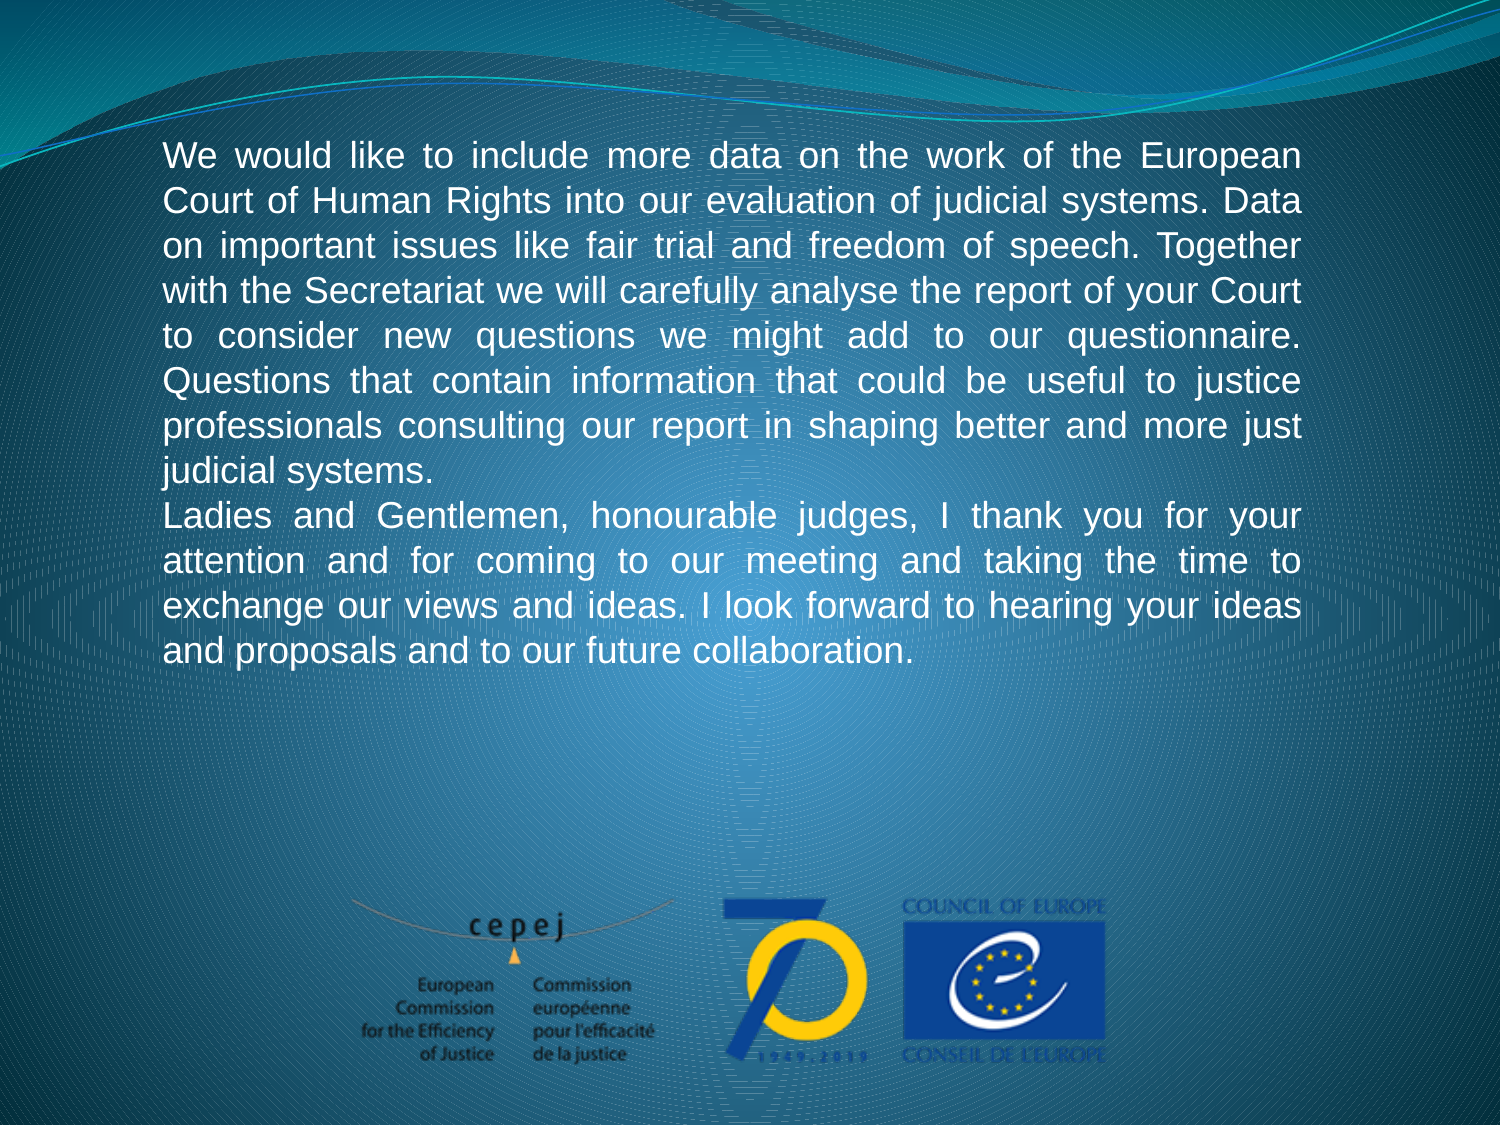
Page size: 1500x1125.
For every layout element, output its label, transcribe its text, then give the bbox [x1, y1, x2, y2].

text_box We would like to include more data on the work of the European Court of Human Rights into our evaluation of judicial systems. Data on important issues like fair trial and freedom of speech. Together with the Secretariat we will carefully analyse the report of your Court to consider new questions we might add to our questionnaire. Questions that contain information that could be useful to justice professionals consulting our report in shaping better and more just judicial systems. Ladies and Gentlemen, honourable judges, I thank you for your attention and for coming to our meeting and taking the time to exchange our views and ideas. I look forward to hearing your ideas and proposals and to our future collaboration. [147, 123, 1317, 678]
title [90, 101, 1379, 402]
picture [336, 857, 1133, 1101]
